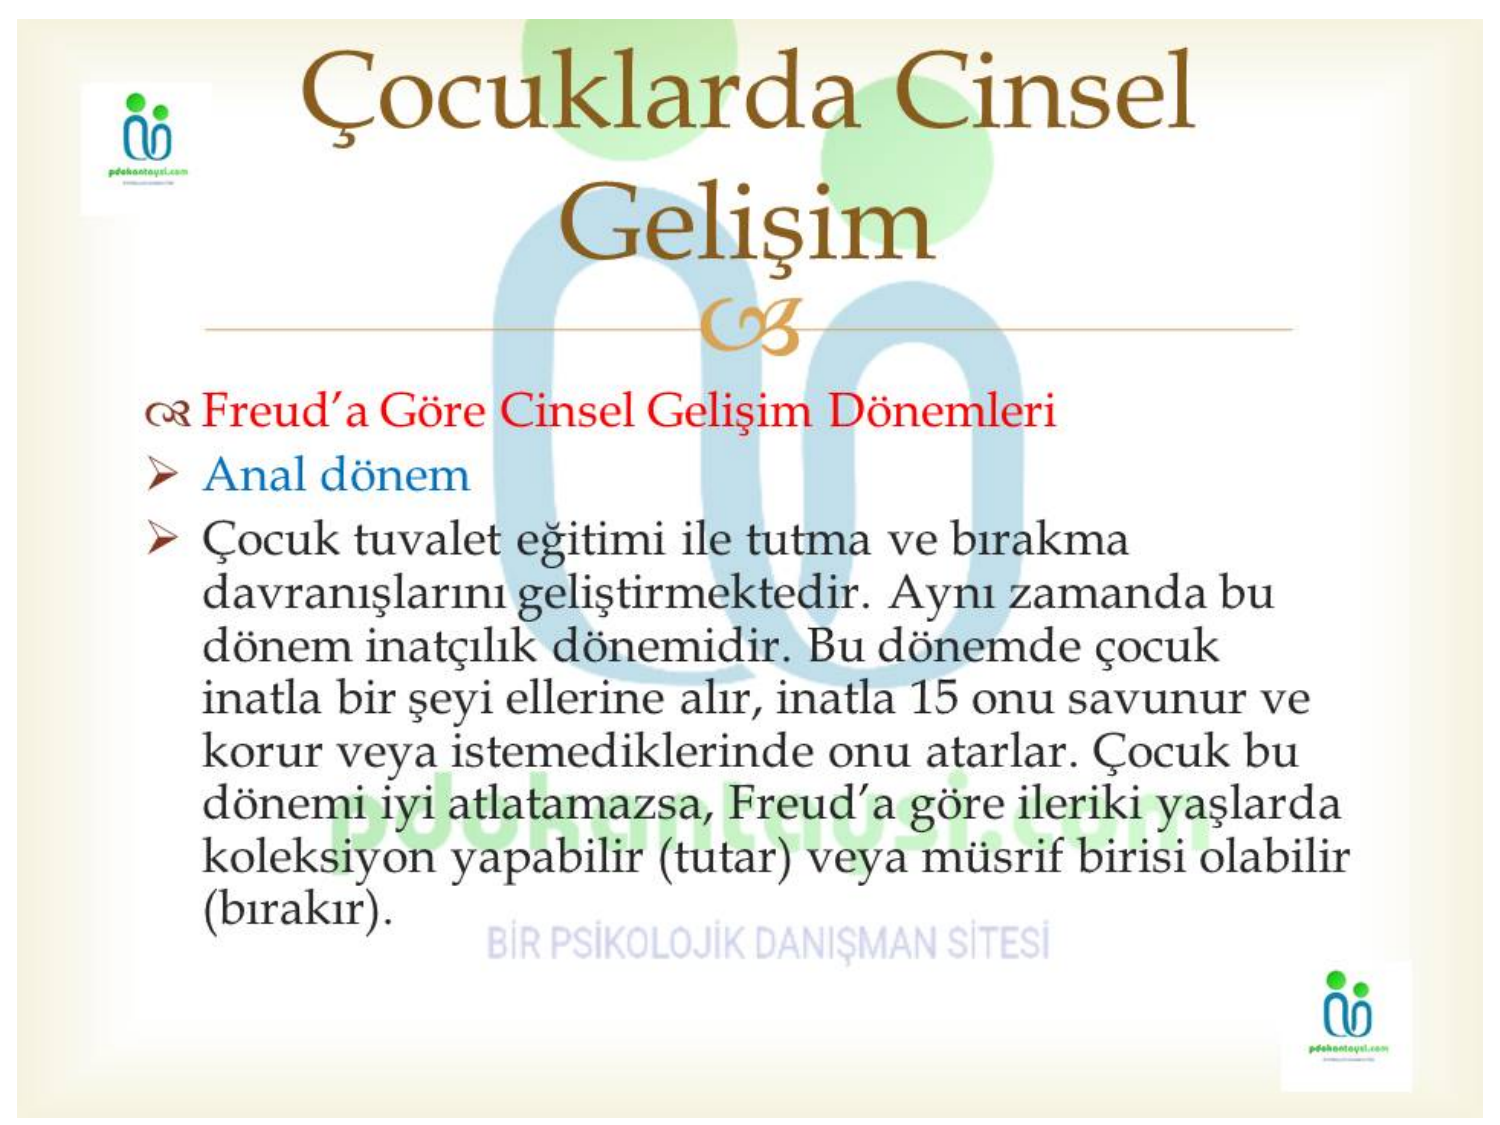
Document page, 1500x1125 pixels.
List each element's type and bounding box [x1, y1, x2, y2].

list [17, 18, 1483, 1118]
